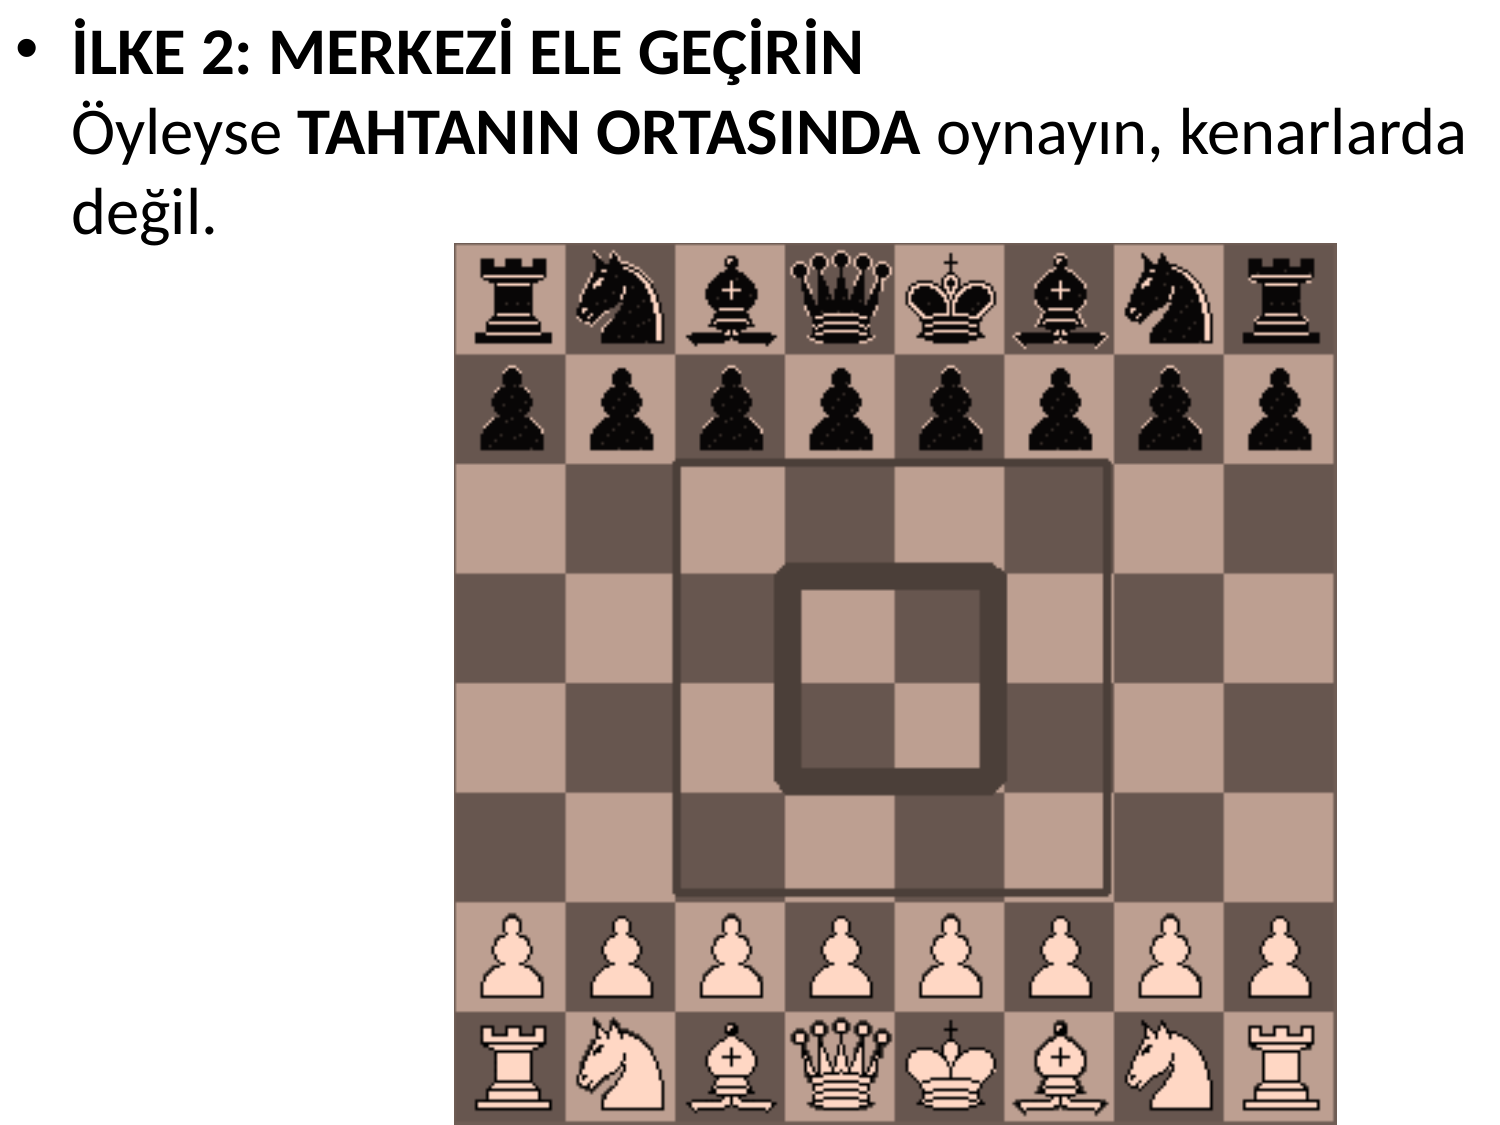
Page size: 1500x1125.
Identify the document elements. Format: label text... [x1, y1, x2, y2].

list İLKE 2: MERKEZİ ELE GEÇİRİN Öyleyse TAHTANIN ORTASINDA oynayın, kenarlarda değil. [0, 0, 1500, 1125]
picture [454, 243, 1337, 1125]
